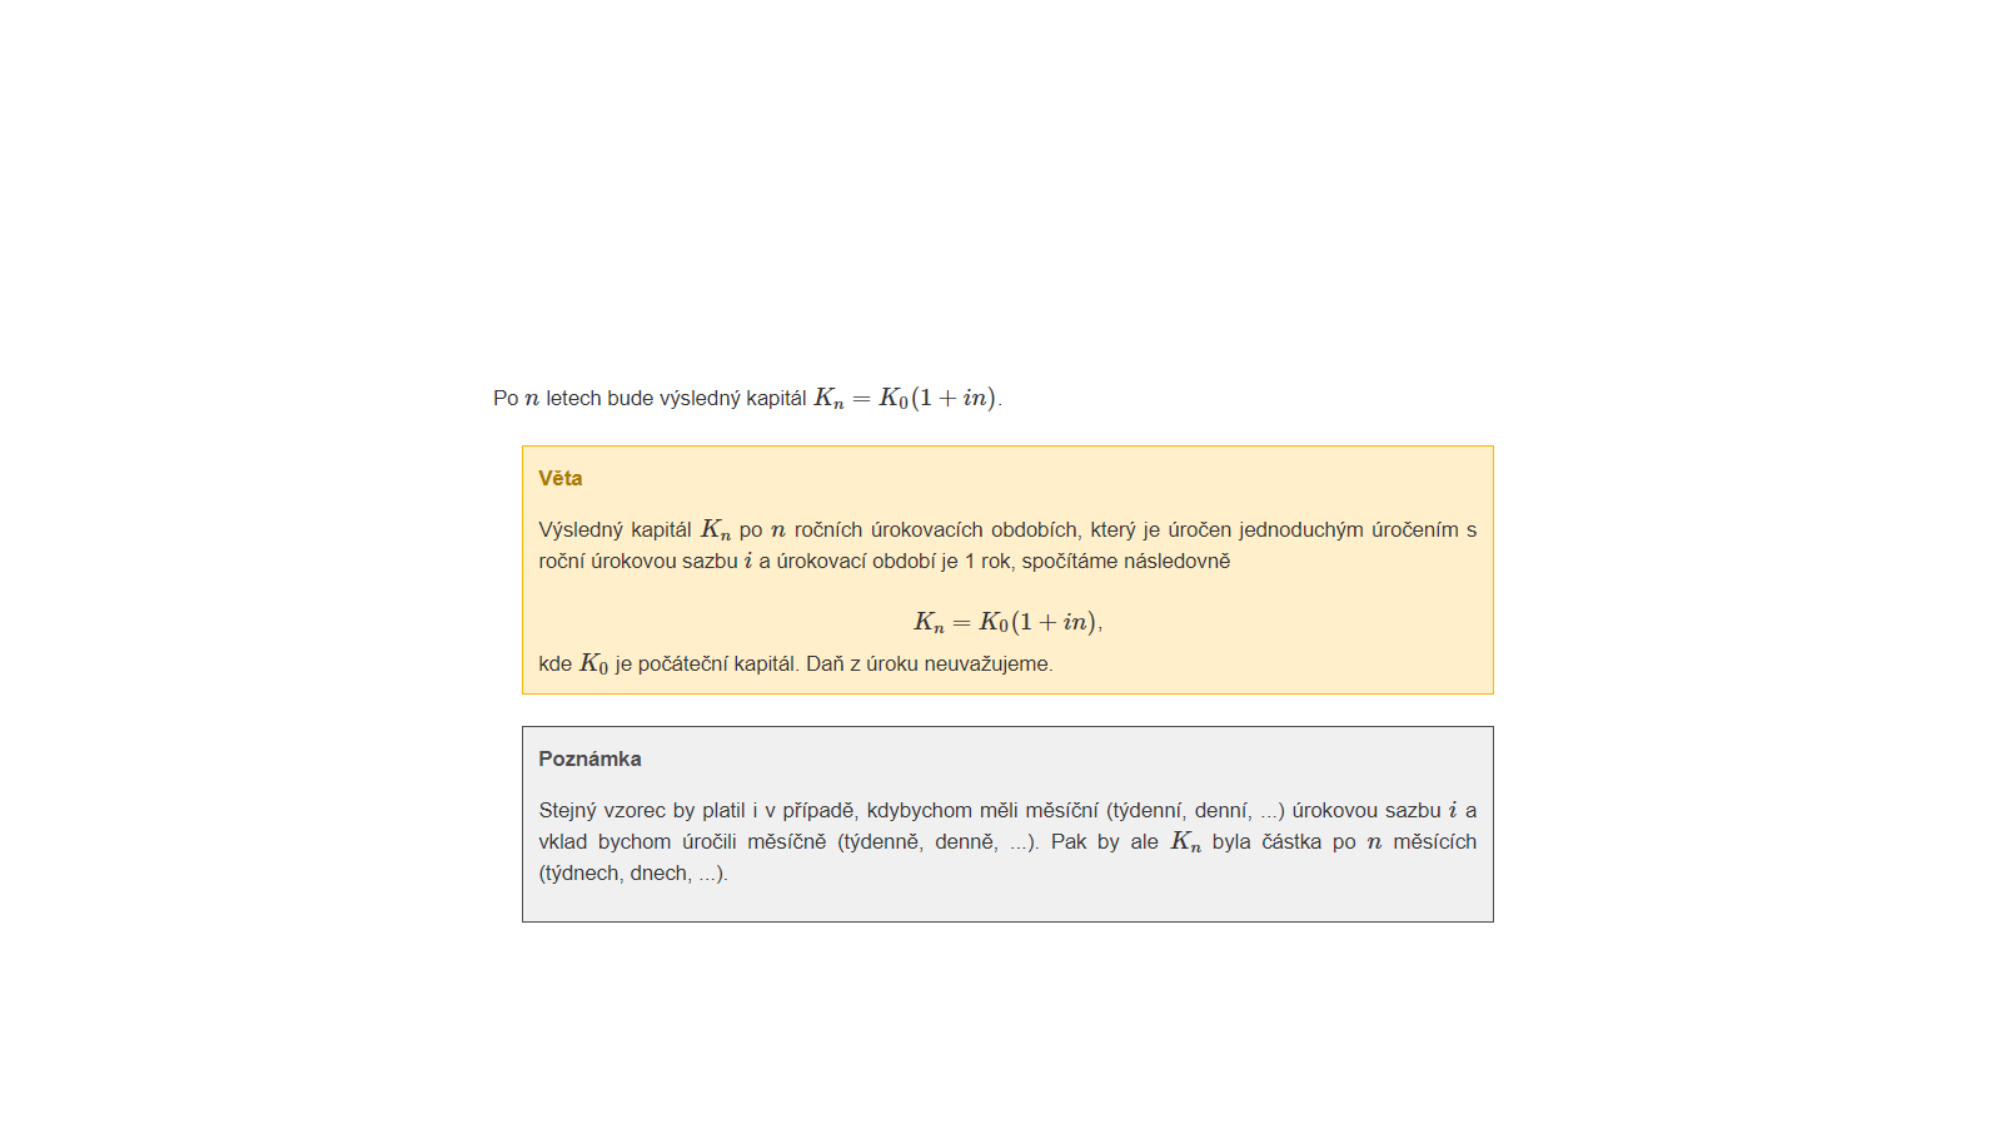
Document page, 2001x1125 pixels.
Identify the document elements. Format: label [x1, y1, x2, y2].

list [477, 374, 1523, 939]
